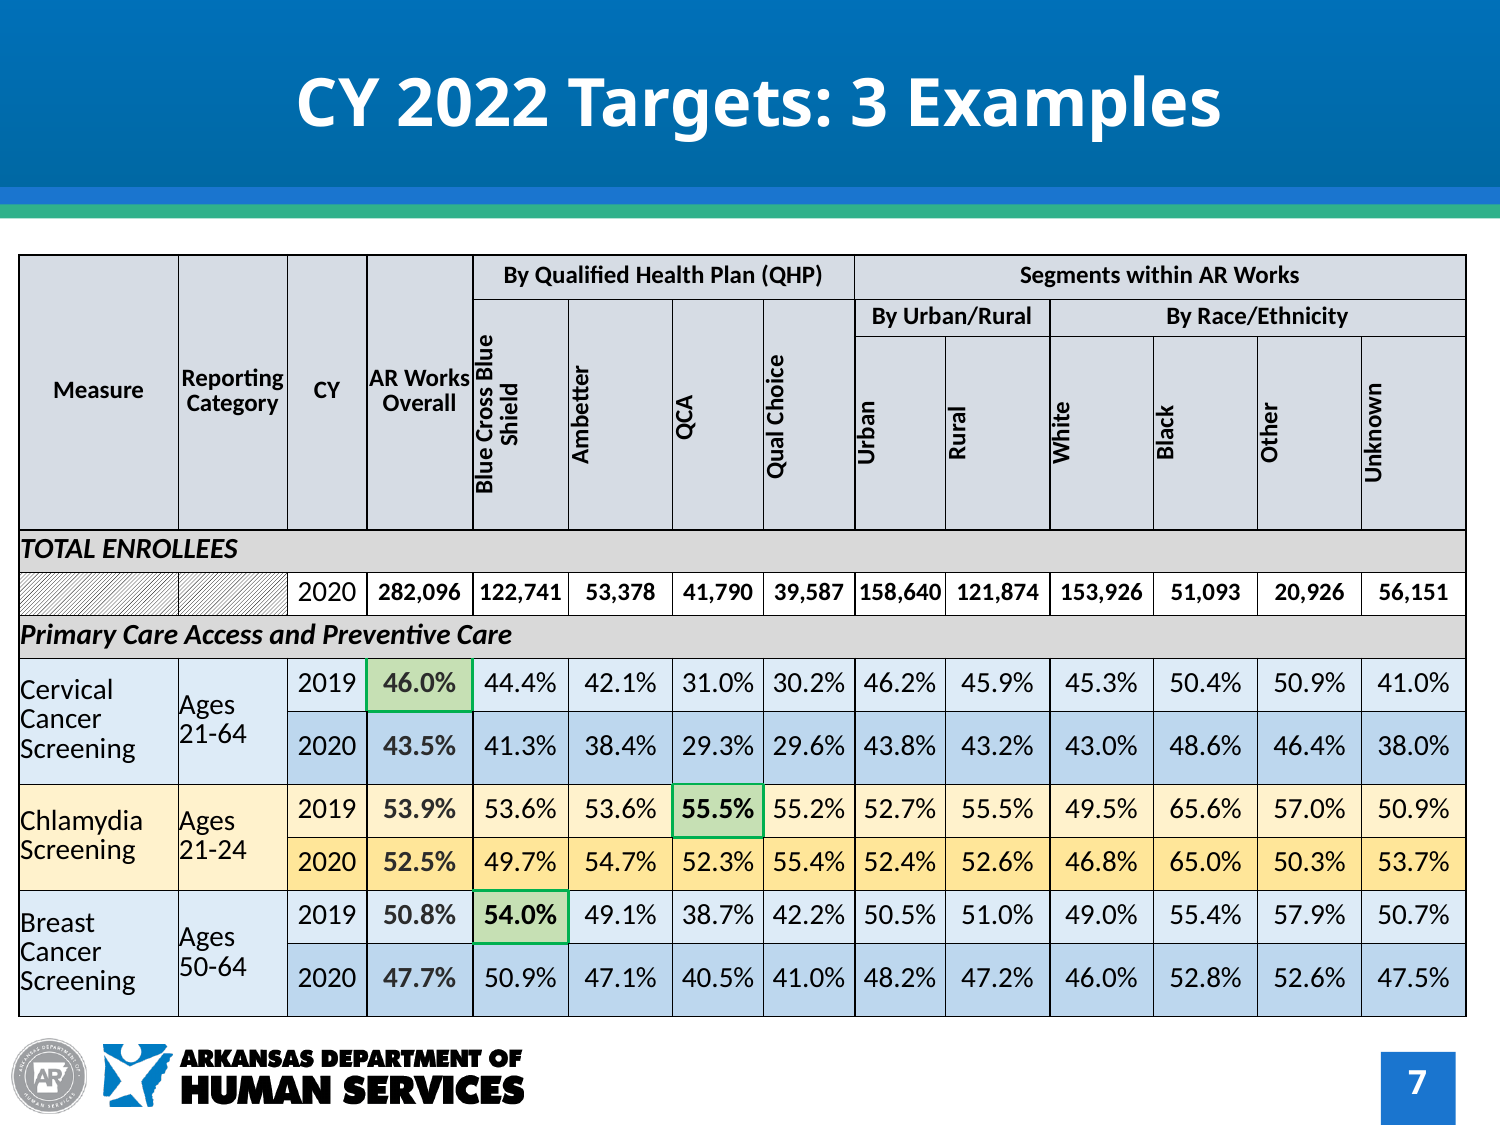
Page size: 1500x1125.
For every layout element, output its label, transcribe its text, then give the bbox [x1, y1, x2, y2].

table_cell 41.0% [1362, 659, 1465, 711]
table_cell Ages 21-24 [179, 785, 287, 890]
table_cell 49.0% [1051, 891, 1153, 943]
table_cell 52.3% [673, 839, 763, 890]
table_cell 2020 [288, 712, 366, 784]
table_cell 48.2% [856, 944, 945, 1016]
table_cell 29.3% [673, 712, 763, 783]
table_cell 282,096 [368, 573, 472, 615]
table_cell 54.7% [569, 838, 672, 890]
table_header AR Works Overall [368, 256, 472, 529]
table_cell TOTAL ENROLLEES [20, 531, 1465, 572]
table_cell 65.0% [1154, 838, 1257, 890]
table_cell 51.0% [946, 891, 1049, 943]
table_cell By Race/Ethnicity [1051, 300, 1465, 336]
table_cell Qual Choice [764, 300, 854, 529]
table_cell Black [1154, 337, 1257, 529]
table_cell Primary Care Access and Preventive Care [20, 616, 1465, 658]
table_cell 53.6% [474, 785, 568, 837]
table_cell Ambetter [569, 300, 672, 529]
table_cell Chlamydia Screening [20, 785, 178, 890]
table_cell 29.6% [764, 712, 854, 784]
picture [11, 1038, 87, 1114]
table_cell 55.4% [1154, 891, 1257, 943]
table_cell 30.2% [764, 659, 854, 711]
table_cell 41,790 [673, 573, 763, 615]
table_cell Unknown [1362, 337, 1465, 529]
table_cell 53.9% [368, 785, 472, 837]
table_cell 43.5% [368, 713, 472, 784]
table_cell 2019 [288, 659, 365, 711]
table_cell 53,378 [569, 573, 672, 615]
table_cell Ages 21-64 [179, 659, 287, 784]
table_cell 55.4% [764, 838, 854, 890]
table_cell 40.5% [673, 944, 763, 1016]
table_cell 49.1% [570, 891, 672, 943]
table_cell 52.6% [1258, 944, 1361, 1016]
table_cell White [1051, 337, 1153, 529]
table_cell 49.7% [474, 838, 568, 889]
table_cell 2020 [288, 944, 366, 1016]
table_cell 54.0% [474, 892, 567, 942]
table_cell Blue Cross Blue Shield [474, 300, 568, 529]
table_cell 55.5% [946, 785, 1049, 837]
table_cell 46.0% [1051, 944, 1153, 1016]
table_cell 50.5% [856, 891, 945, 943]
table_cell 38.0% [1362, 712, 1465, 784]
table_cell 46.4% [1258, 712, 1361, 784]
table_cell 43.2% [946, 712, 1049, 784]
table_cell 47.2% [946, 944, 1049, 1016]
table_cell 53.7% [1362, 838, 1465, 890]
table_cell 52.7% [856, 785, 945, 837]
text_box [0, 0, 1500, 219]
table_cell Urban [856, 337, 945, 529]
table_cell 47.5% [1362, 944, 1465, 1016]
table_cell 50.4% [1154, 659, 1257, 711]
table_cell 52.4% [856, 838, 945, 890]
table_cell [179, 573, 287, 615]
picture [103, 1044, 524, 1107]
table_cell 41.0% [764, 944, 854, 1016]
table_header By Qualified Health Plan (QHP) [474, 256, 854, 299]
table_cell 2019 [288, 785, 366, 837]
table_cell 122,741 [474, 573, 568, 615]
table_cell 52.8% [1154, 944, 1257, 1016]
table_cell 52.5% [368, 838, 472, 890]
table_cell 46.8% [1051, 838, 1153, 890]
table_cell 48.6% [1154, 712, 1257, 784]
table_cell 43.8% [856, 712, 945, 784]
table_cell 153,926 [1051, 573, 1153, 615]
table_cell 47.7% [368, 944, 472, 1016]
table_cell Breast Cancer Screening [20, 891, 178, 1016]
table_cell 51,093 [1154, 573, 1257, 615]
table_cell [20, 573, 178, 615]
table_cell Other [1258, 337, 1361, 529]
table_cell 55.5% [674, 785, 762, 836]
table_cell 31.0% [673, 659, 763, 711]
table_cell 50.9% [1362, 785, 1465, 837]
table_cell By Urban/Rural [856, 300, 1049, 336]
table_cell 52.6% [946, 838, 1049, 890]
table_cell 45.9% [946, 659, 1049, 711]
table_cell 46.2% [856, 659, 945, 711]
table_cell 41.3% [474, 712, 568, 784]
table_header Segments within AR Works [855, 256, 1465, 299]
table_cell 55.2% [765, 785, 854, 837]
table_cell QCA [673, 300, 763, 529]
table_cell 46.0% [368, 659, 471, 710]
table_cell 45.3% [1051, 659, 1153, 711]
table_header CY [288, 256, 366, 529]
table_cell 158,640 [856, 573, 945, 615]
table_cell 2020 [288, 838, 366, 890]
table_cell Rural [946, 337, 1049, 529]
table_cell 38.7% [673, 891, 763, 943]
table_cell Ages 50-64 [179, 891, 287, 1016]
table_cell 57.9% [1258, 891, 1361, 943]
table_cell 38.4% [569, 712, 672, 784]
table_cell 65.6% [1154, 785, 1257, 837]
table_cell 2019 [288, 891, 366, 943]
table_cell 20,926 [1258, 573, 1361, 615]
table_cell 53.6% [569, 785, 671, 837]
table_header Measure [20, 256, 178, 529]
table_cell 39,587 [764, 573, 854, 615]
table_cell 50.3% [1258, 838, 1361, 890]
table_cell 43.0% [1051, 712, 1153, 784]
table_cell Cervical Cancer Screening [20, 659, 178, 784]
table_cell 50.8% [368, 891, 472, 943]
table_cell 50.7% [1362, 891, 1465, 943]
table_cell 57.0% [1258, 785, 1361, 837]
table_cell 42.1% [569, 659, 672, 711]
table_cell 56,151 [1362, 573, 1465, 615]
table_cell 121,874 [946, 573, 1049, 615]
table_header Reporting Category [179, 256, 287, 529]
table_cell 50.9% [1258, 659, 1361, 711]
table_cell 50.9% [474, 945, 568, 1016]
table_cell 42.2% [764, 891, 854, 943]
table_cell 47.1% [569, 944, 672, 1016]
table_cell 49.5% [1051, 785, 1153, 837]
table_cell 44.4% [474, 659, 568, 711]
table_cell 2020 [288, 573, 366, 615]
